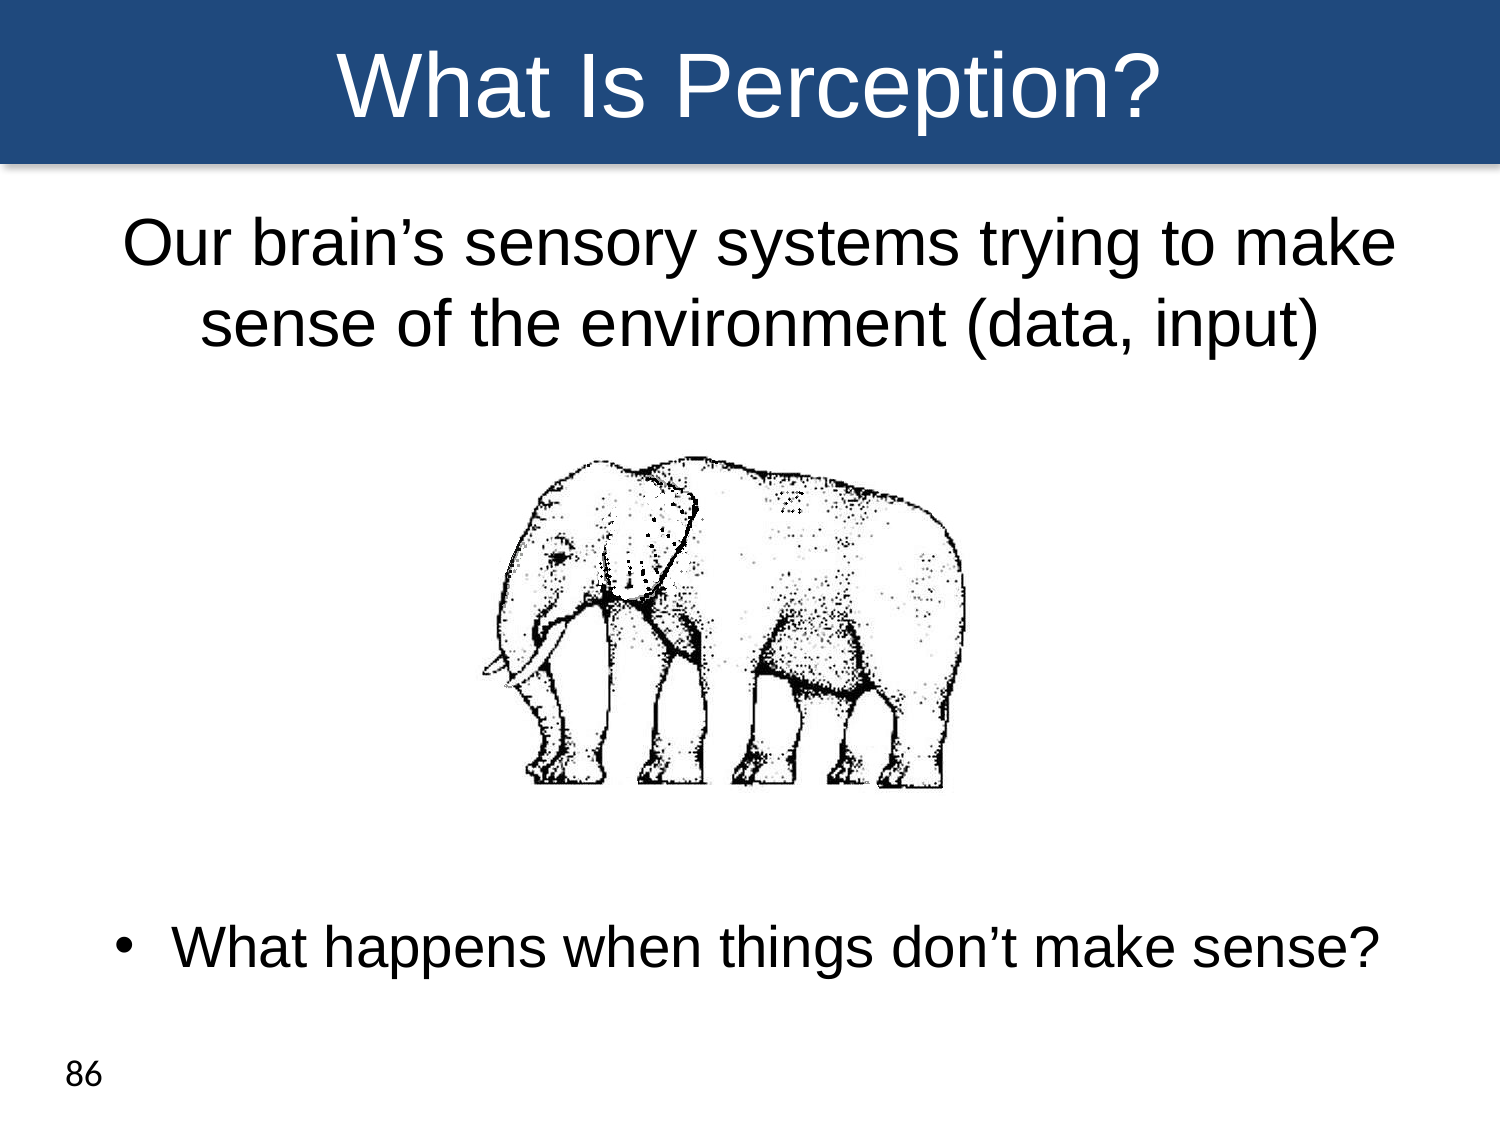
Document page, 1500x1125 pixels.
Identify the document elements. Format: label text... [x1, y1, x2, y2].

slide_number 86 [50, 1041, 313, 1087]
title What Is Perception? [0, 0, 1500, 163]
picture [474, 449, 973, 805]
list Our brain’s sensory systems trying to make sense of the environment (data, input) What happens when things don’t make sense? [99, 191, 1422, 1042]
